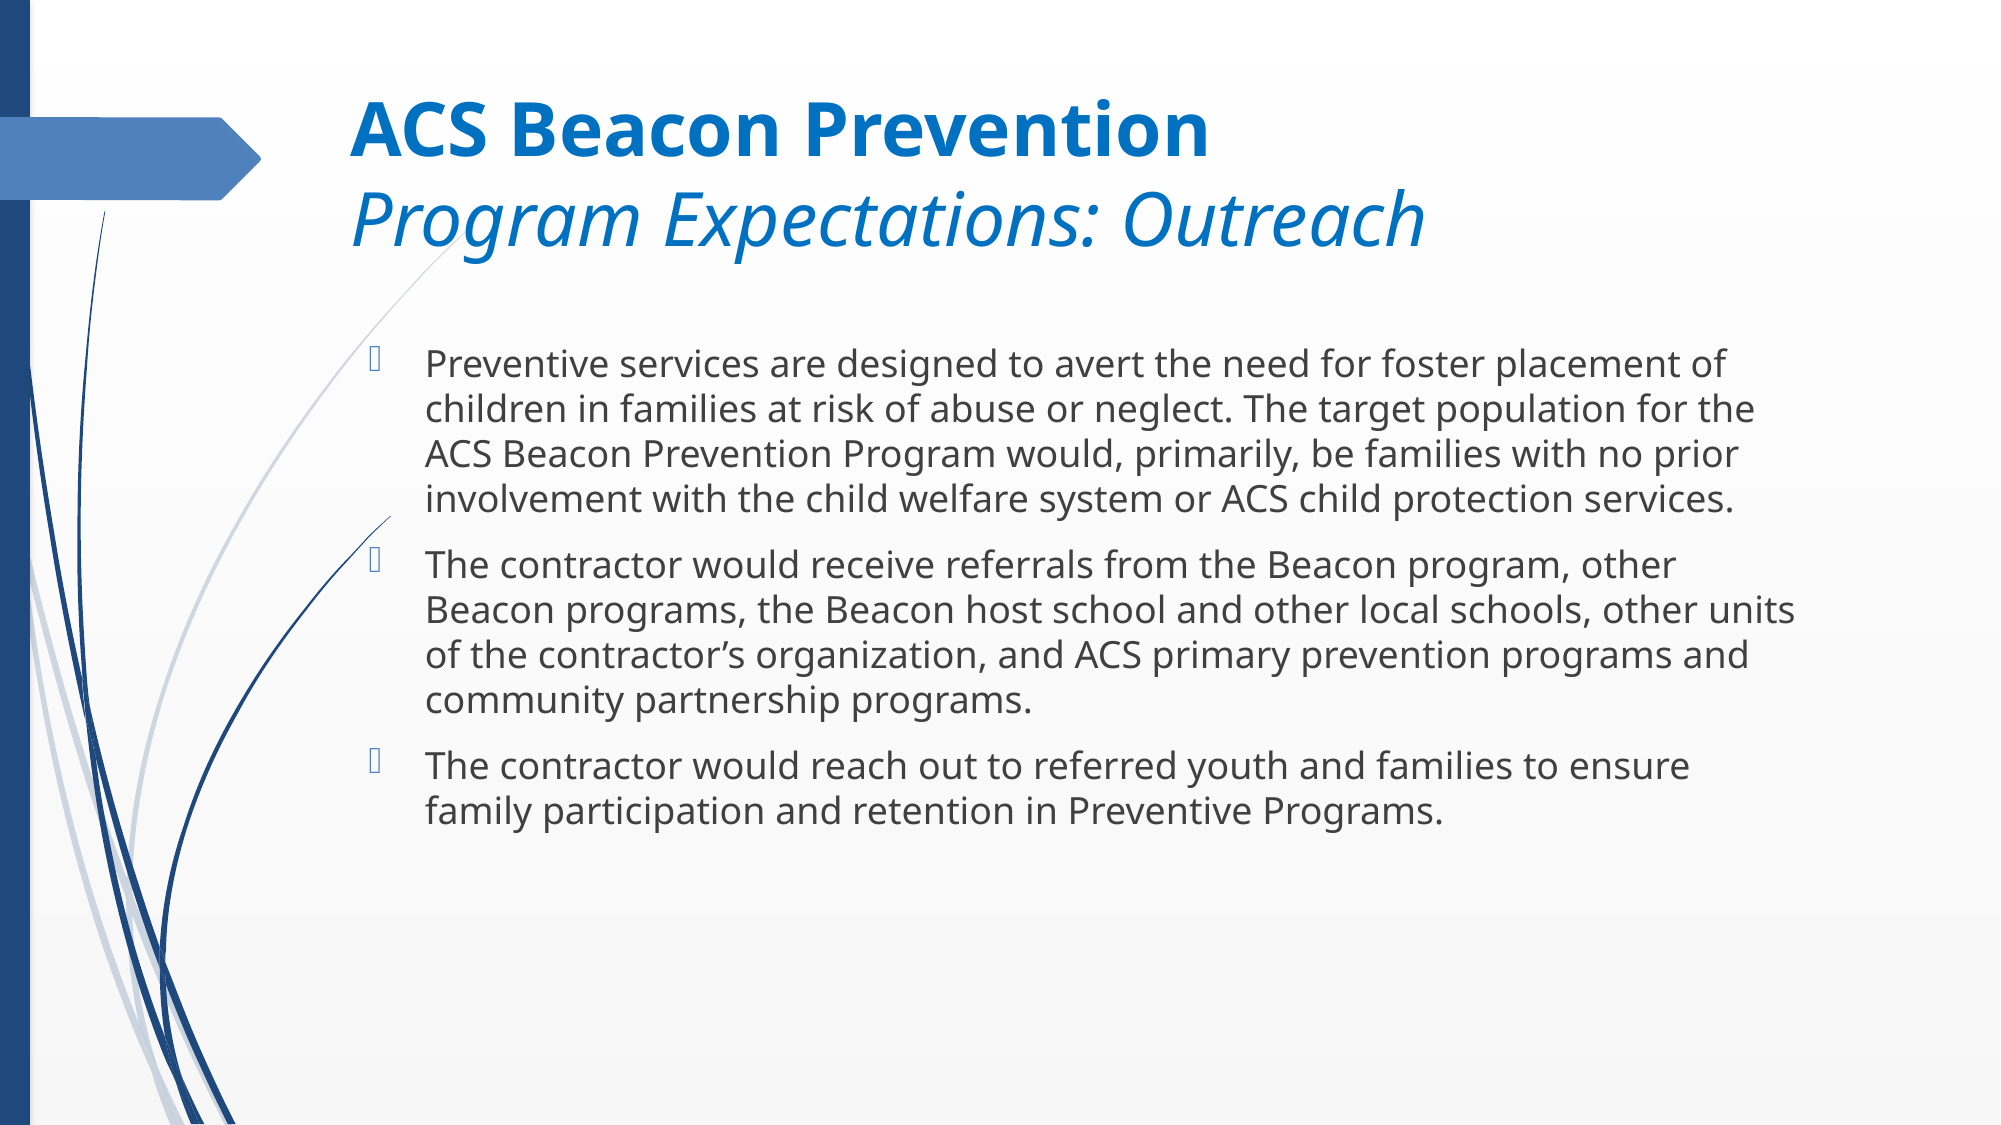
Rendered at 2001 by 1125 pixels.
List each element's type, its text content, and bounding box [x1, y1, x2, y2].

title ACS Beacon Prevention Program Expectations: Outreach [334, 73, 1797, 284]
list Preventive services are designed to avert the need for foster placement of children in families at risk of abuse or neglect. The target population for the ACS Beacon Prevention Program would, primarily, be families with no prior involvement with the child welfare system or ACS child protection services. The contractor would receive referrals from the Beacon program, other Beacon programs, the Beacon host school and other local schools, other units of the contractor’s organization, and ACS primary prevention programs and community partnership programs. The contractor would reach out to referred youth and families to ensure family participation and retention in Preventive Programs. [353, 332, 1817, 953]
